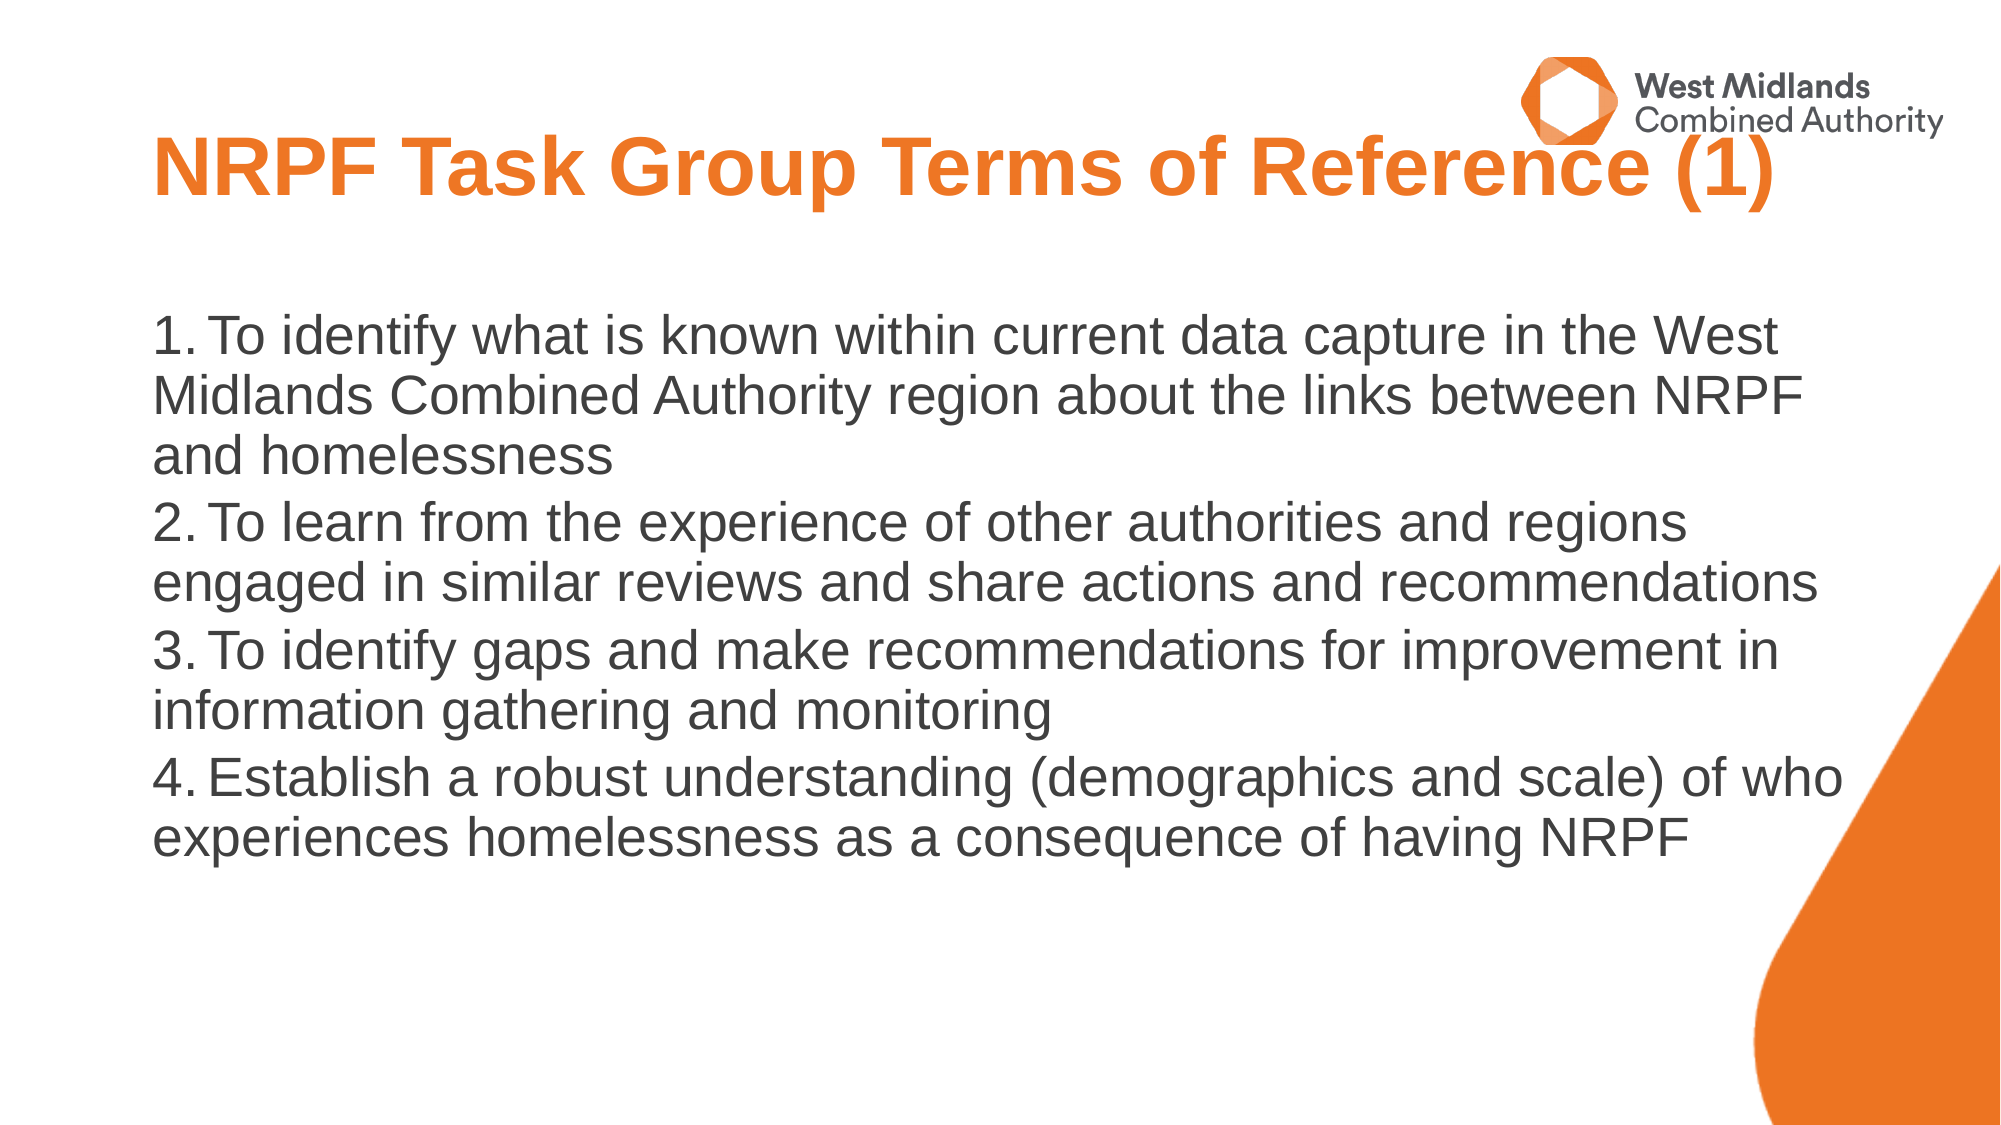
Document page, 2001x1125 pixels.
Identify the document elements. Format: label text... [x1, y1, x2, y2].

title NRPF Task Group Terms of Reference (1) [137, 59, 1863, 278]
list 1. To identify what is known within current data capture in the West Midlands Combined Authority region about the links between NRPF and homelessness 2. To learn from the experience of other authorities and regions engaged in similar reviews and share actions and recommendations 3. To identify gaps and make recommendations for improvement in information gathering and monitoring 4. Establish a robust understanding (demographics and scale) of who experiences homelessness as a consequence of having NRPF [137, 299, 1863, 1014]
picture [1569, 555, 2001, 1125]
